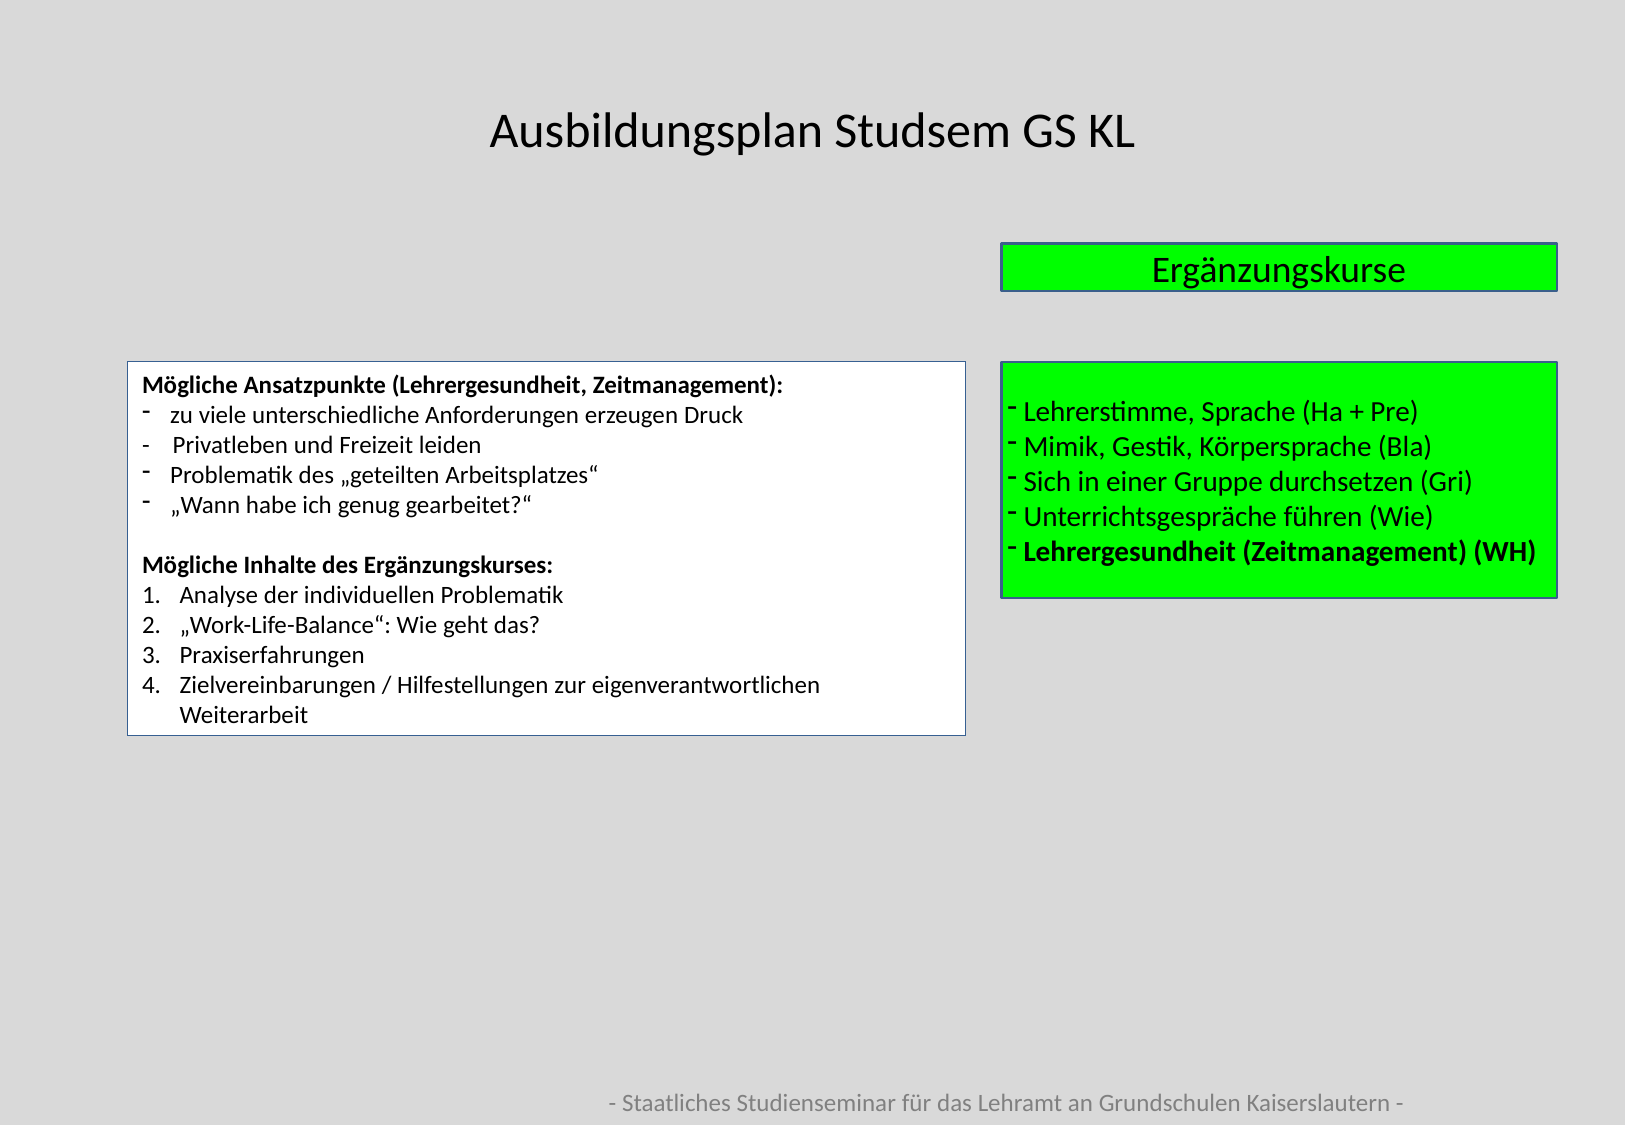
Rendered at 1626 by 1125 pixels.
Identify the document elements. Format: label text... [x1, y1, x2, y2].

text_box Lehrerstimme, Sprache (Ha + Pre) Mimik, Gestik, Körpersprache (Bla) Sich in einer Gruppe durchsetzen (Gri) Unterrichtsgespräche führen (Wie) Lehrergesundheit (Zeitmanagement) (WH) [999, 360, 1559, 600]
text_box Ausbildungsplan Studsem GS KL [233, 89, 1392, 165]
text_box - Staatliches Studienseminar für das Lehramt an Grundschulen Kaiserslautern - [514, 1079, 1500, 1125]
text_box Mögliche Ansatzpunkte (Lehrergesundheit, Zeitmanagement): zu viele unterschiedliche Anforderungen erzeugen Druck - Privatleben und Freizeit leiden Problematik des „geteilten Arbeitsplatzes“ „Wann habe ich genug gearbeitet?“ Mögliche Inhalte des Ergänzungskurses: Analyse der individuellen Problematik „Work-Life-Balance“: Wie geht das? Praxiserfahrungen Zielvereinbarungen / Hilfestellungen zur eigenverantwortlichen Weiterarbeit [127, 361, 966, 736]
text_box Ergänzungskurse [999, 241, 1559, 293]
